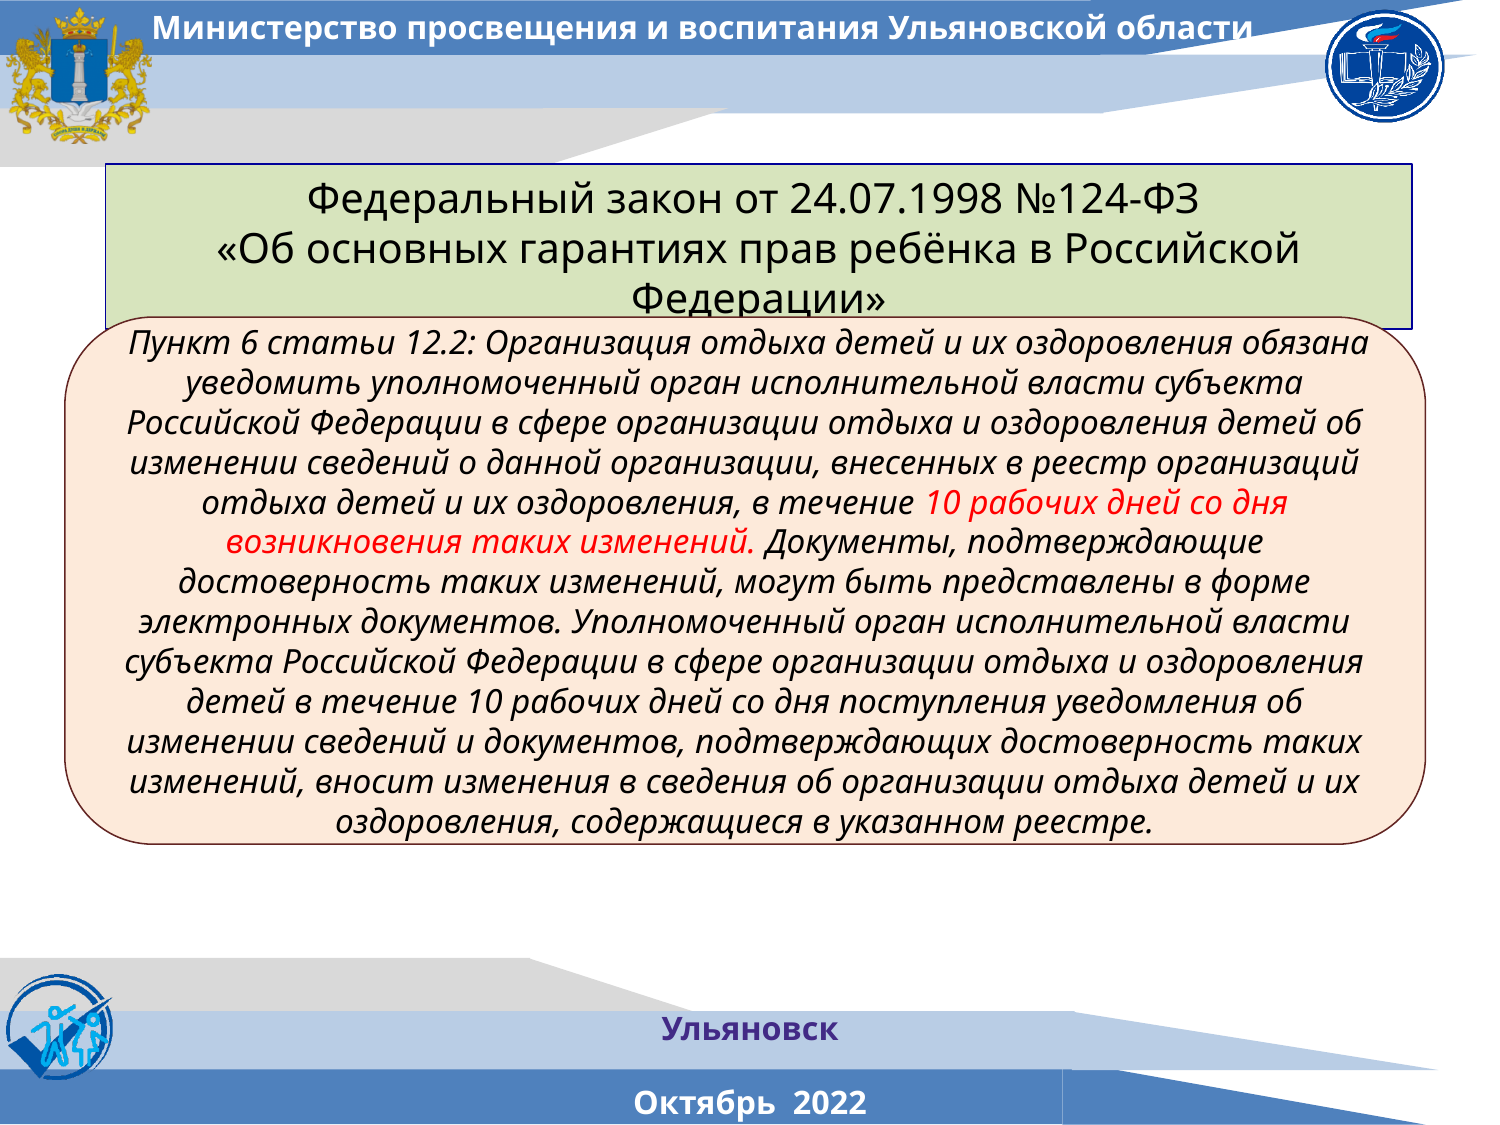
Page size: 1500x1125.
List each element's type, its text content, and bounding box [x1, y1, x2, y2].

picture [6, 6, 152, 145]
picture [1321, 6, 1448, 125]
text_box Пункт 6 статьи 12.2: Организация отдыха детей и их оздоровления обязана уведомить уполномоченный орган исполнительной власти субъекта Российской Федерации в сфере организации отдыха и оздоровления детей об изменении сведений о данной организации, внесенных в реестр организаций отдыха детей и их оздоровления, в течение 10 рабочих дней со дня возникновения таких изменений. Документы, подтверждающие достоверность таких изменений, могут быть представлены в форме электронных документов. Уполномоченный орган исполнительной власти субъекта Российской Федерации в сфере организации отдыха и оздоровления детей в течение 10 рабочих дней со дня поступления уведомления об изменении сведений и документов, подтверждающих достоверность таких изменений, вносит изменения в сведения об организации отдыха детей и их оздоровления, содержащиеся в указанном реестре. [64, 316, 1427, 845]
picture [6, 973, 113, 1080]
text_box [0, 957, 1439, 1125]
text_box Федеральный закон от 24.07.1998 №124-ФЗ «Об основных гарантиях прав ребёнка в Российской Федерации» [105, 175, 1413, 330]
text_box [0, 0, 1477, 168]
